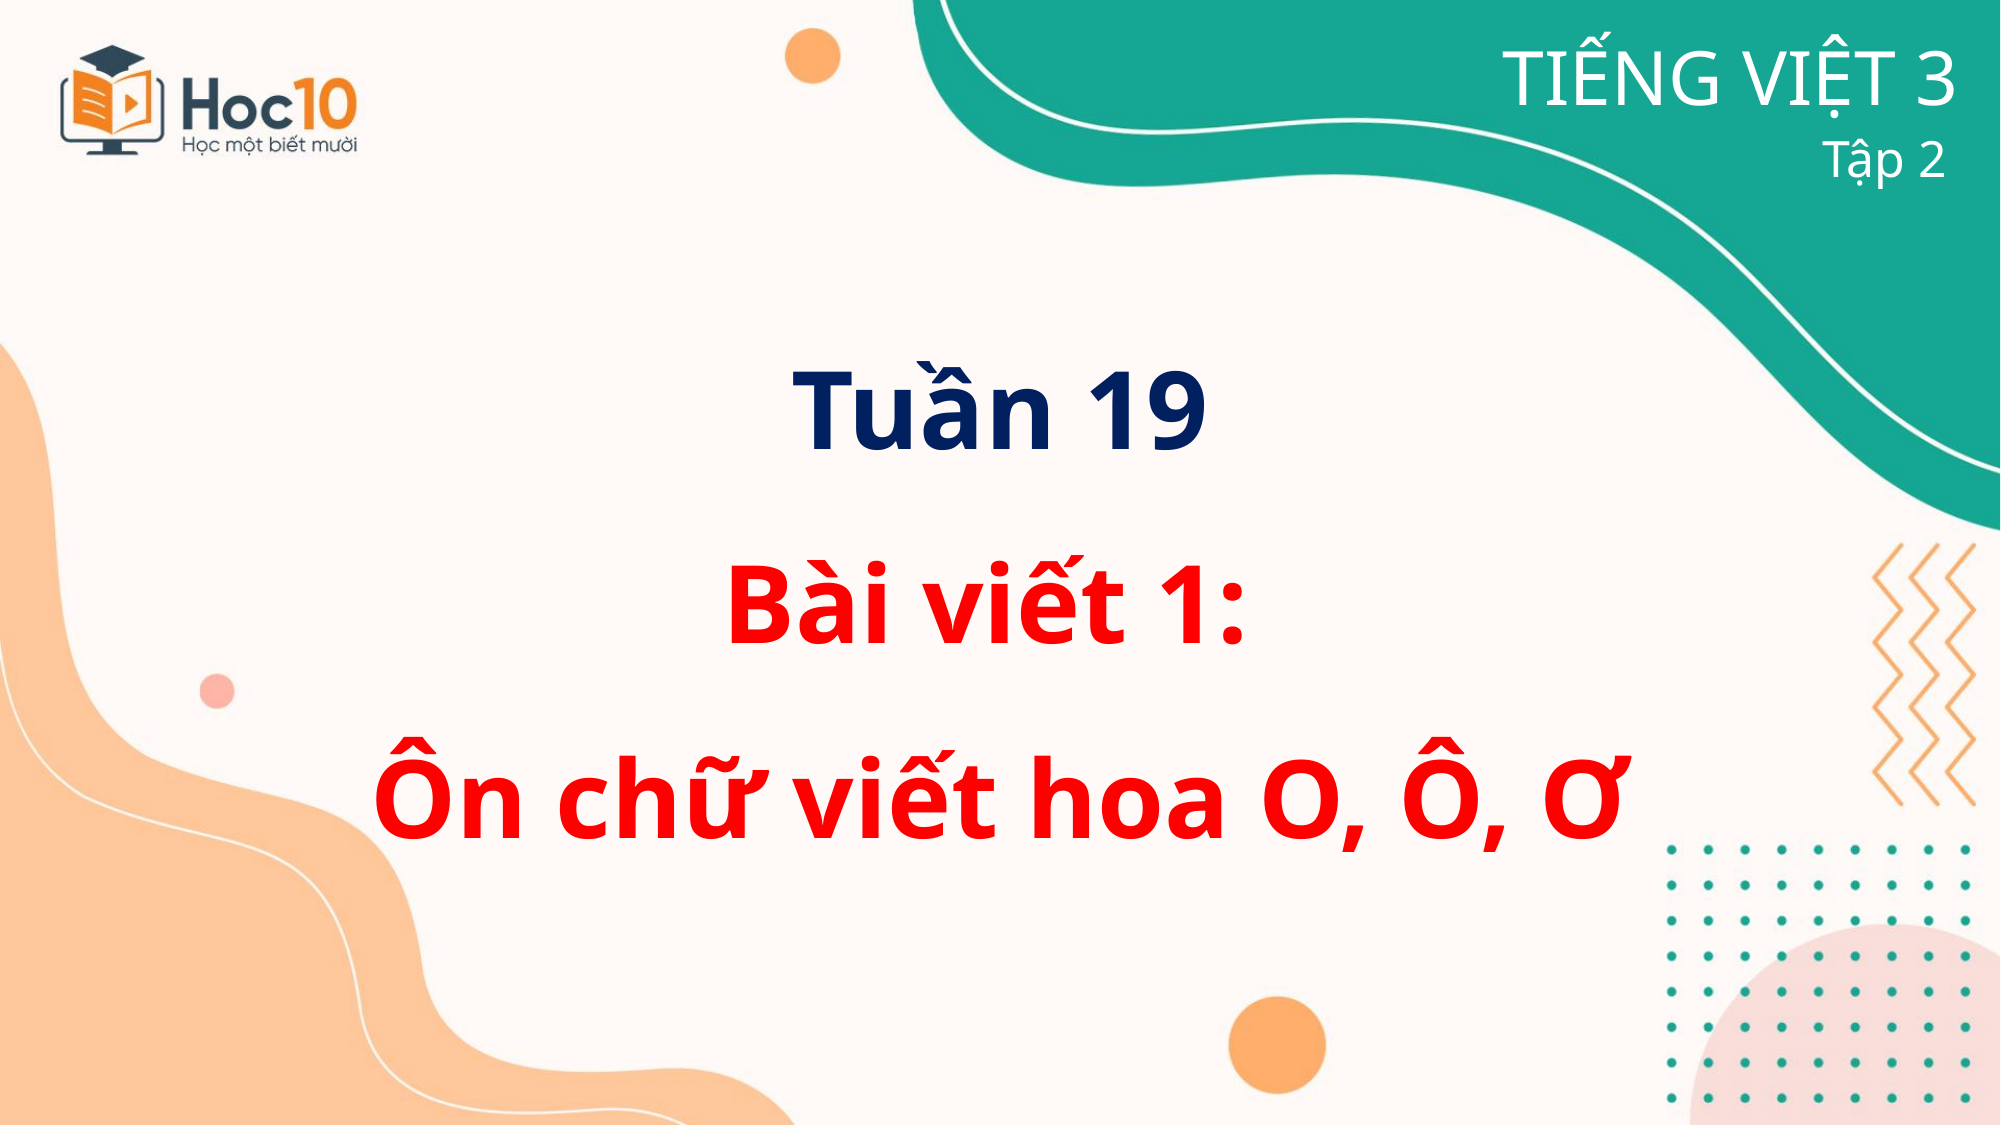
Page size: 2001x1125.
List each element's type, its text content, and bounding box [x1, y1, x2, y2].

text_box TIẾNG VIỆT 3 [1461, 23, 2000, 128]
picture [0, 0, 2001, 1125]
text_box Tập 2 [1807, 119, 1962, 195]
text_box Tuần 19 Bài viết 1: Ôn chữ viết hoa O, Ô, Ơ [0, 463, 2000, 868]
